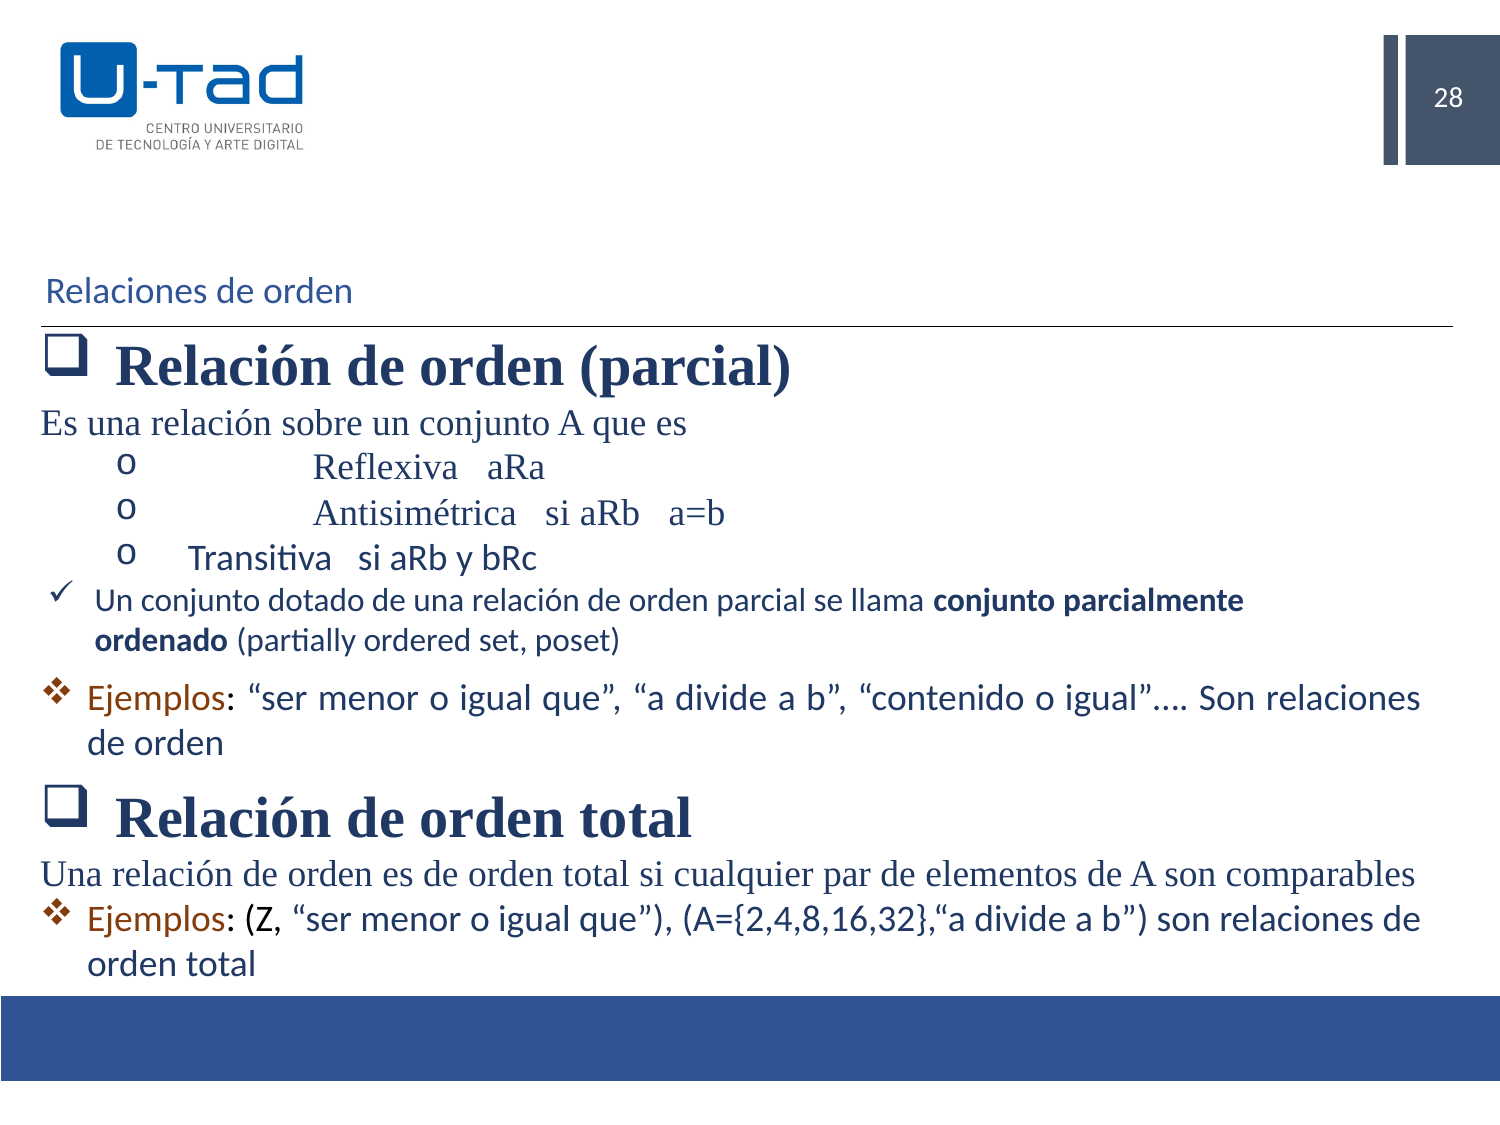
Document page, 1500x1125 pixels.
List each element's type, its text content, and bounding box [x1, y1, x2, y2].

picture [41, 19, 349, 161]
text_box Ejemplos: “ser menor o igual que”, “a divide a b”, “contenido o igual”…. Son relaciones de orden [25, 665, 1438, 771]
text_box [1, 996, 1500, 1081]
text_box Relaciones de orden [30, 258, 369, 319]
text_box Un conjunto dotado de una relación de orden parcial se llama conjunto parcialmente ordenado (partially ordered set, poset) [0, 570, 1352, 666]
text_box Relación de orden total Una relación de orden es de orden total si cualquier par de elementos de A son comparables Ejemplos: (Z, “ser menor o igual que”), (A={2,4,8,16,32},“a divide a b”) son relaciones de orden total [25, 771, 1483, 992]
text_box [24, 276, 1347, 570]
